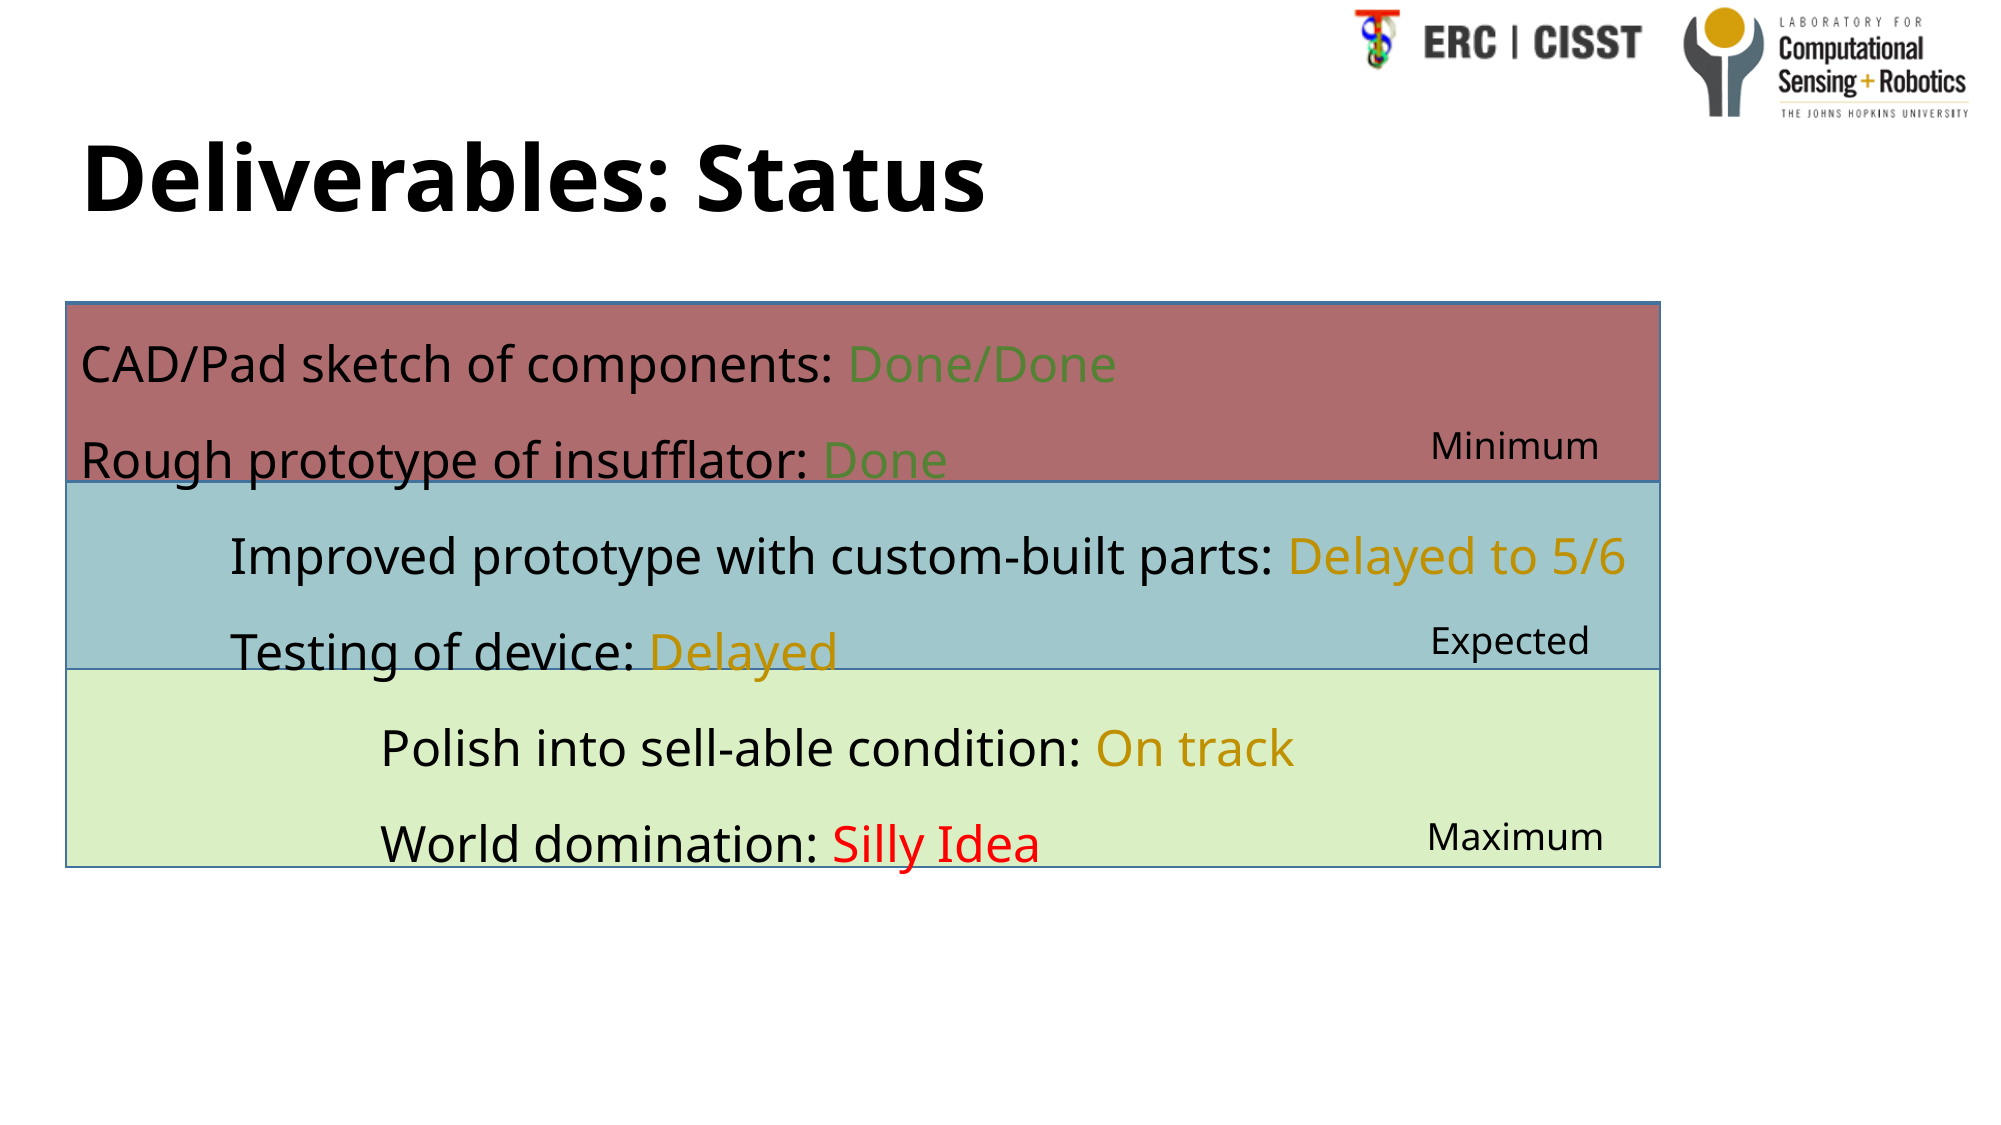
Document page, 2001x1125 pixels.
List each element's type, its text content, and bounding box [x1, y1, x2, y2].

text_box CAD/Pad sketch of components: Done/Done Rough prototype of insufflator: Done Improved prototype with custom-built parts: Delayed to 5/6 Testing of device: Delayed Polish into sell-able condition: On track World domination: Silly Idea [65, 190, 1831, 979]
text_box Maximum [1411, 785, 1638, 886]
picture [1666, 0, 1971, 123]
text_box Deliverables: Status [65, 106, 1654, 244]
text_box Expected [1415, 589, 1618, 690]
picture [1349, 0, 1649, 80]
text_box Minimum [1415, 394, 1618, 495]
